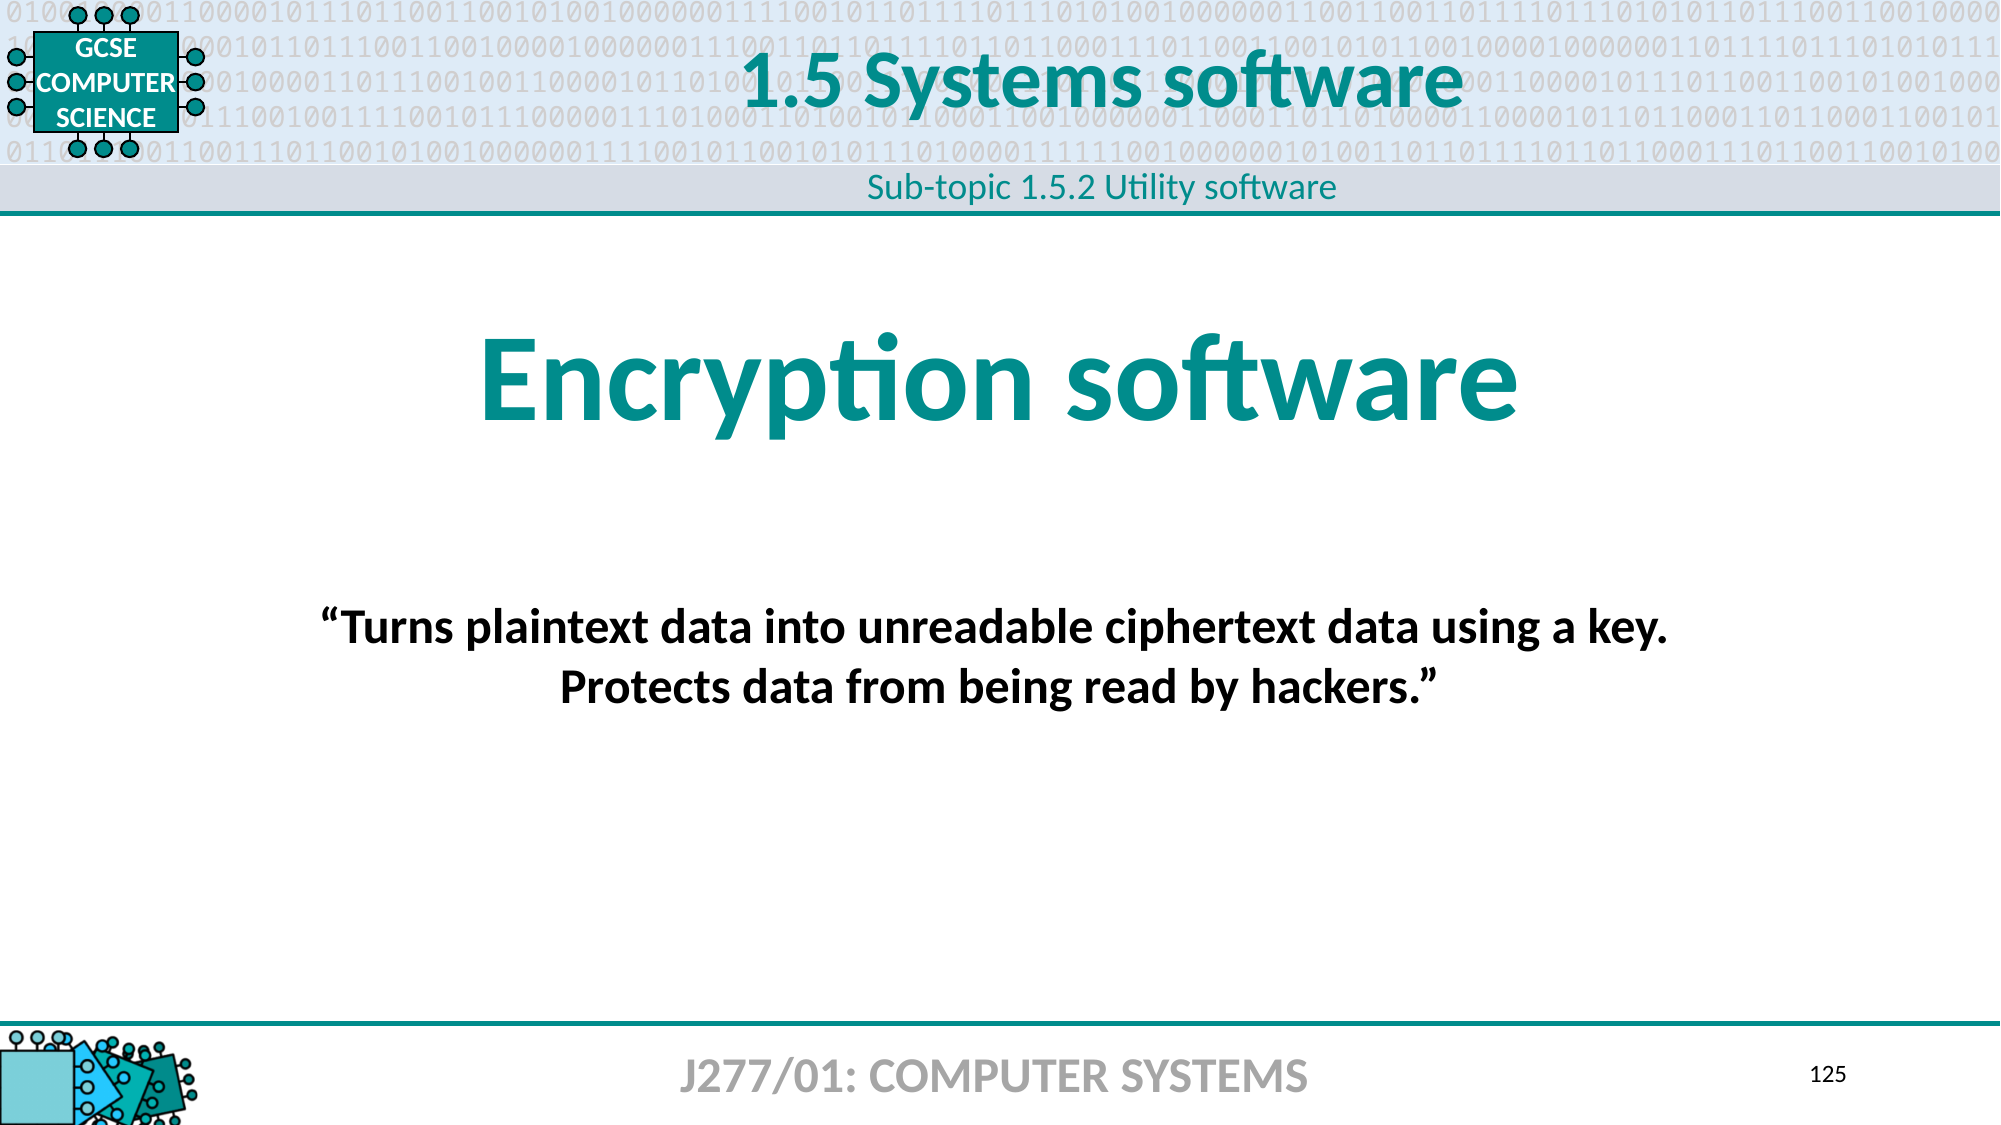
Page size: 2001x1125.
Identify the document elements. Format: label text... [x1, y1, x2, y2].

text_box Encryption software [0, 287, 2000, 453]
text_box Sub-topic 1.5.2 Utility software [204, 154, 2000, 215]
text_box “Turns plaintext data into unreadable ciphertext data using a key. Protects data from being read by hackers.” [0, 585, 2000, 721]
picture [0, 1031, 198, 1125]
text_box J277/01: COMPUTER SYSTEMS [665, 1034, 1335, 1110]
text_box 1.5 Systems software [204, 16, 2000, 132]
slide_number 125 [1412, 1042, 1863, 1103]
